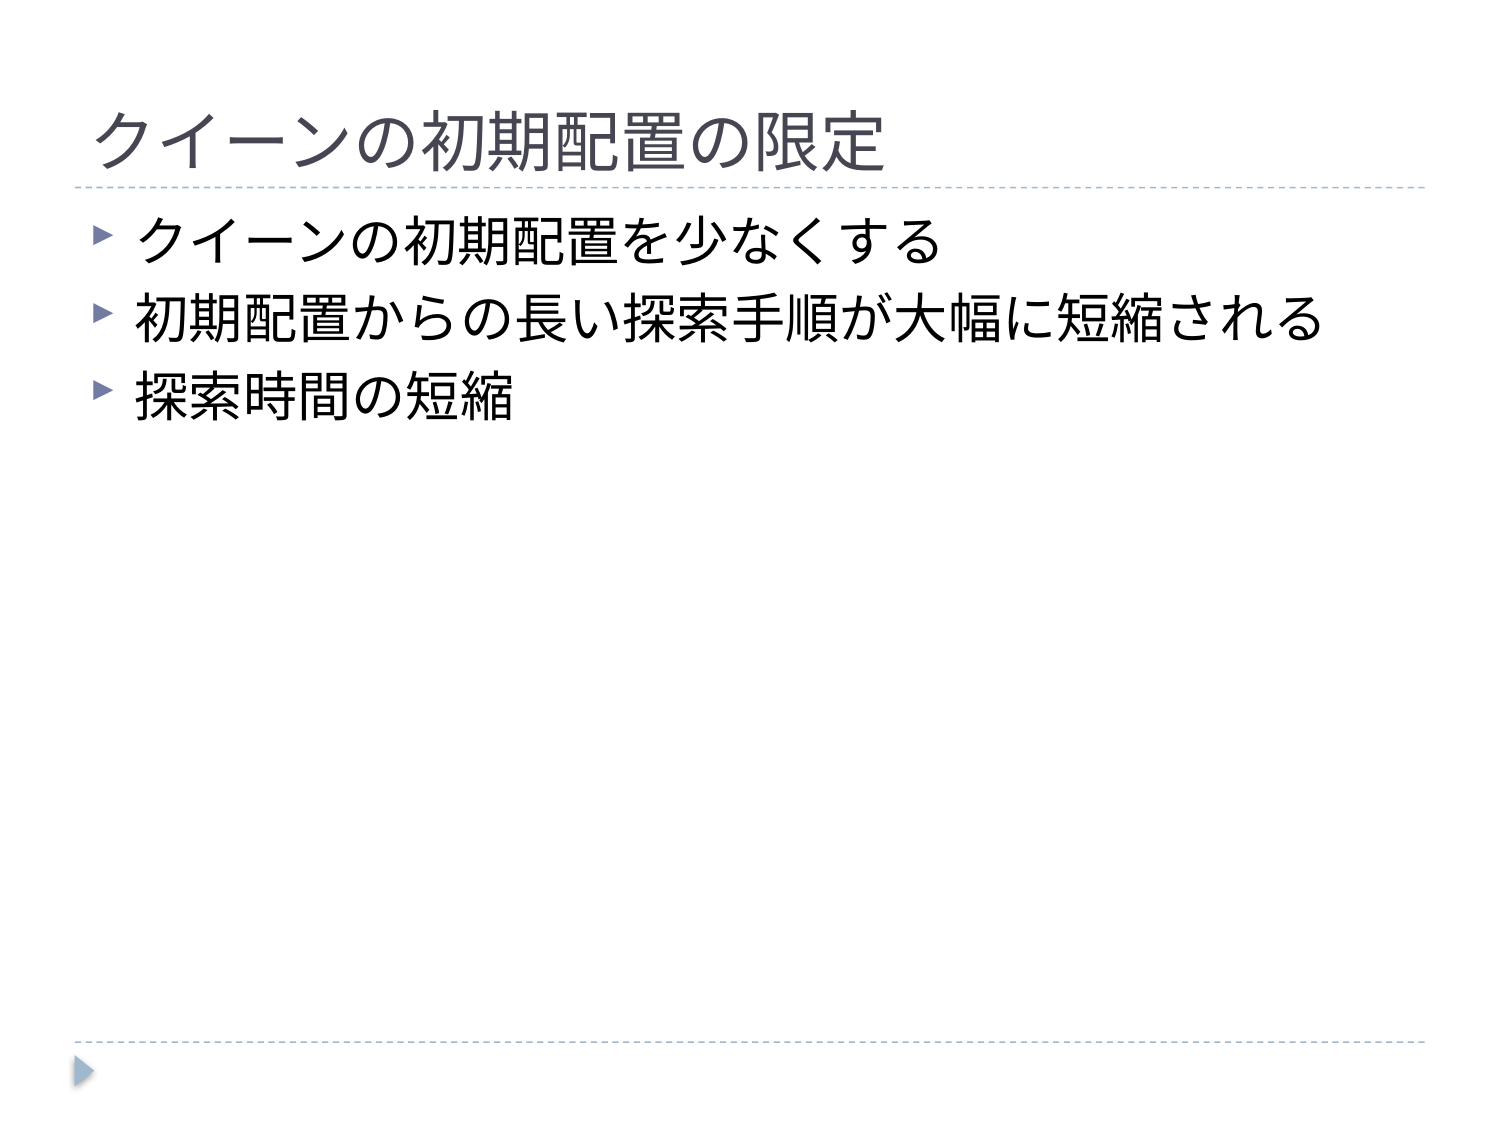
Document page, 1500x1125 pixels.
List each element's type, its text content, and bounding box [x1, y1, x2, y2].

title クイーンの初期配置の限定 [75, 24, 1425, 188]
list クイーンの初期配置を少なくする 初期配置からの長い探索手順が大幅に短縮される 探索時間の短縮 [75, 200, 1425, 1010]
